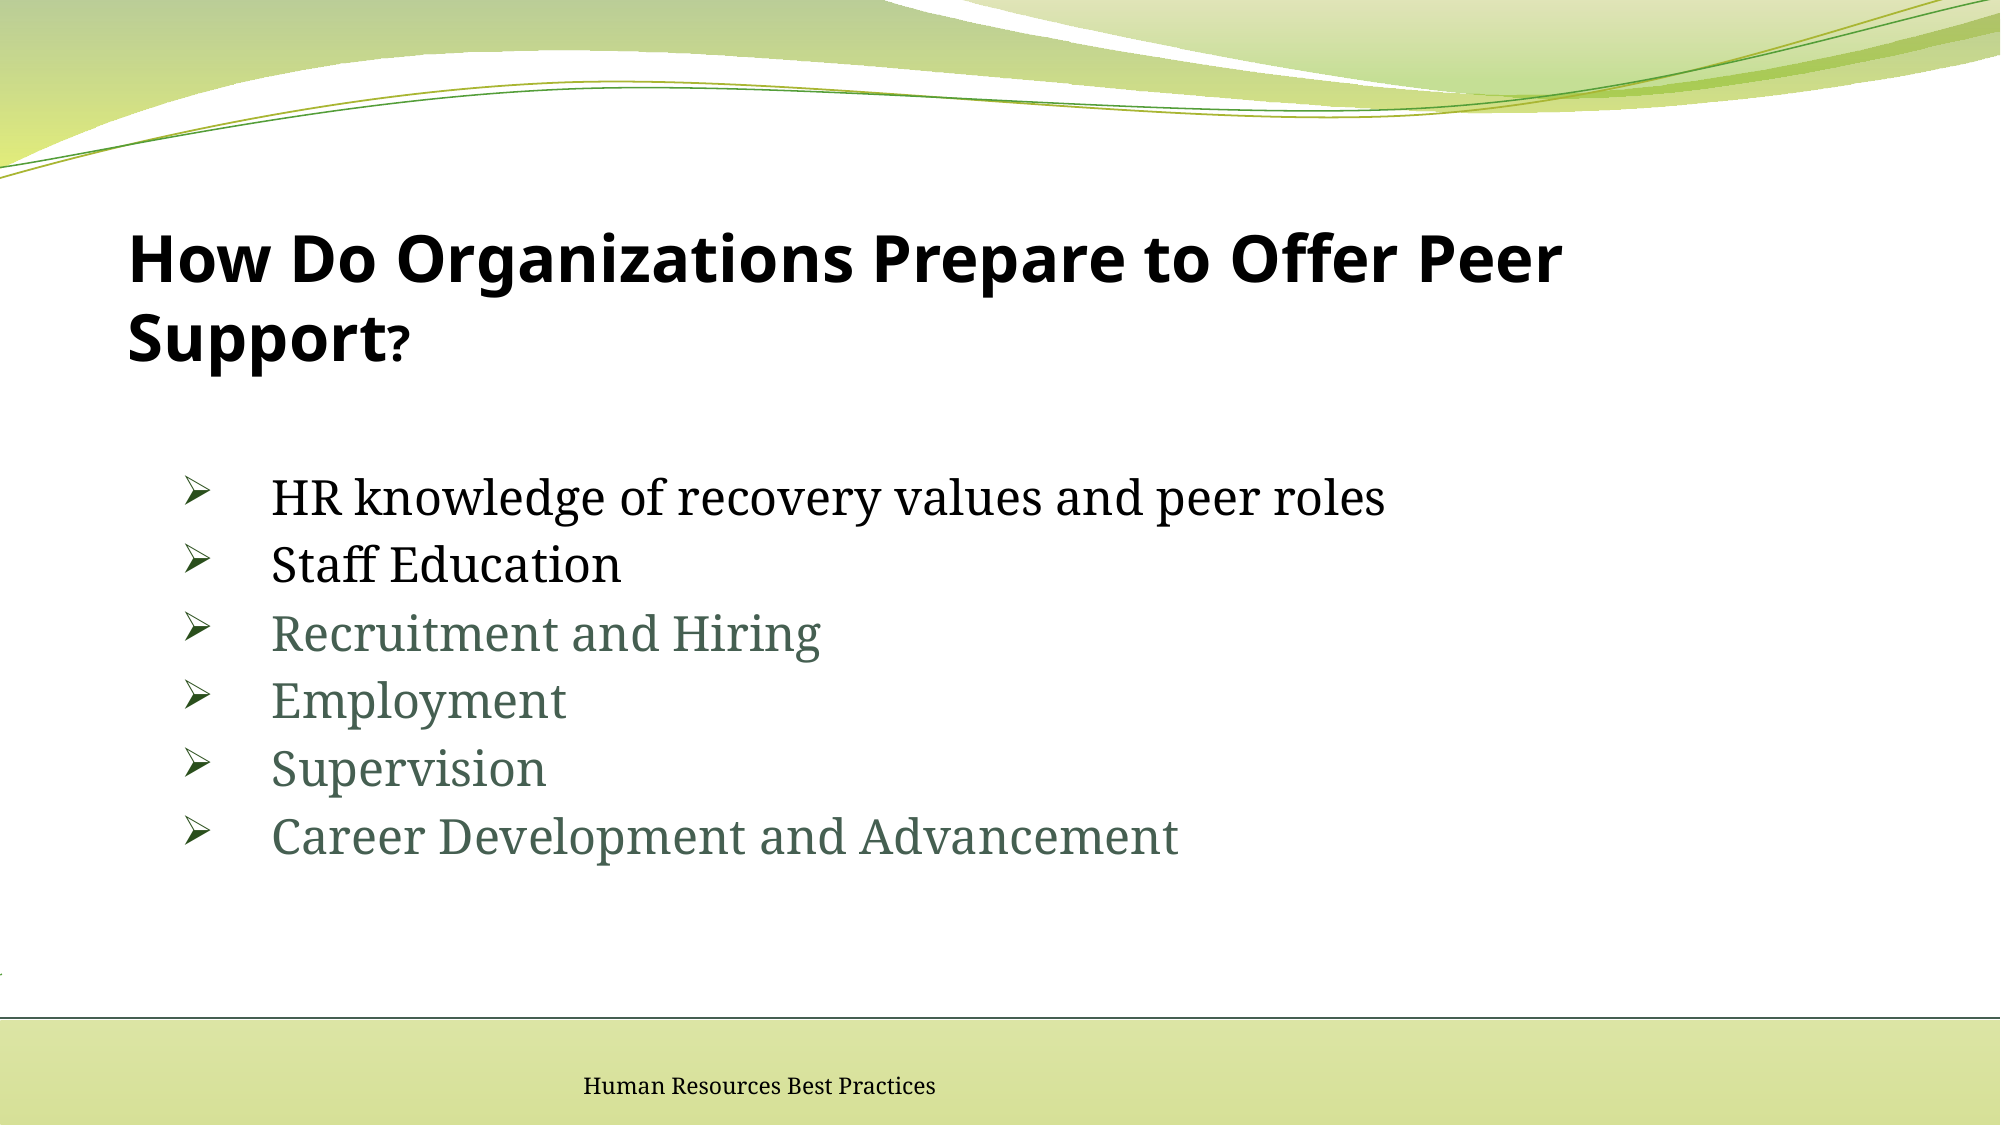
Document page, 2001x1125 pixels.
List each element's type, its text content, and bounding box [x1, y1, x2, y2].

footer Human Resources Best Practices [583, 1042, 1317, 1103]
title How Do Organizations Prepare to Offer Peer Support? [127, 215, 1703, 374]
subtitle HR knowledge of recovery values and peer roles Staff Education Recruitment and Hiring Employment Supervision Career Development and Advancement [109, 459, 1828, 879]
